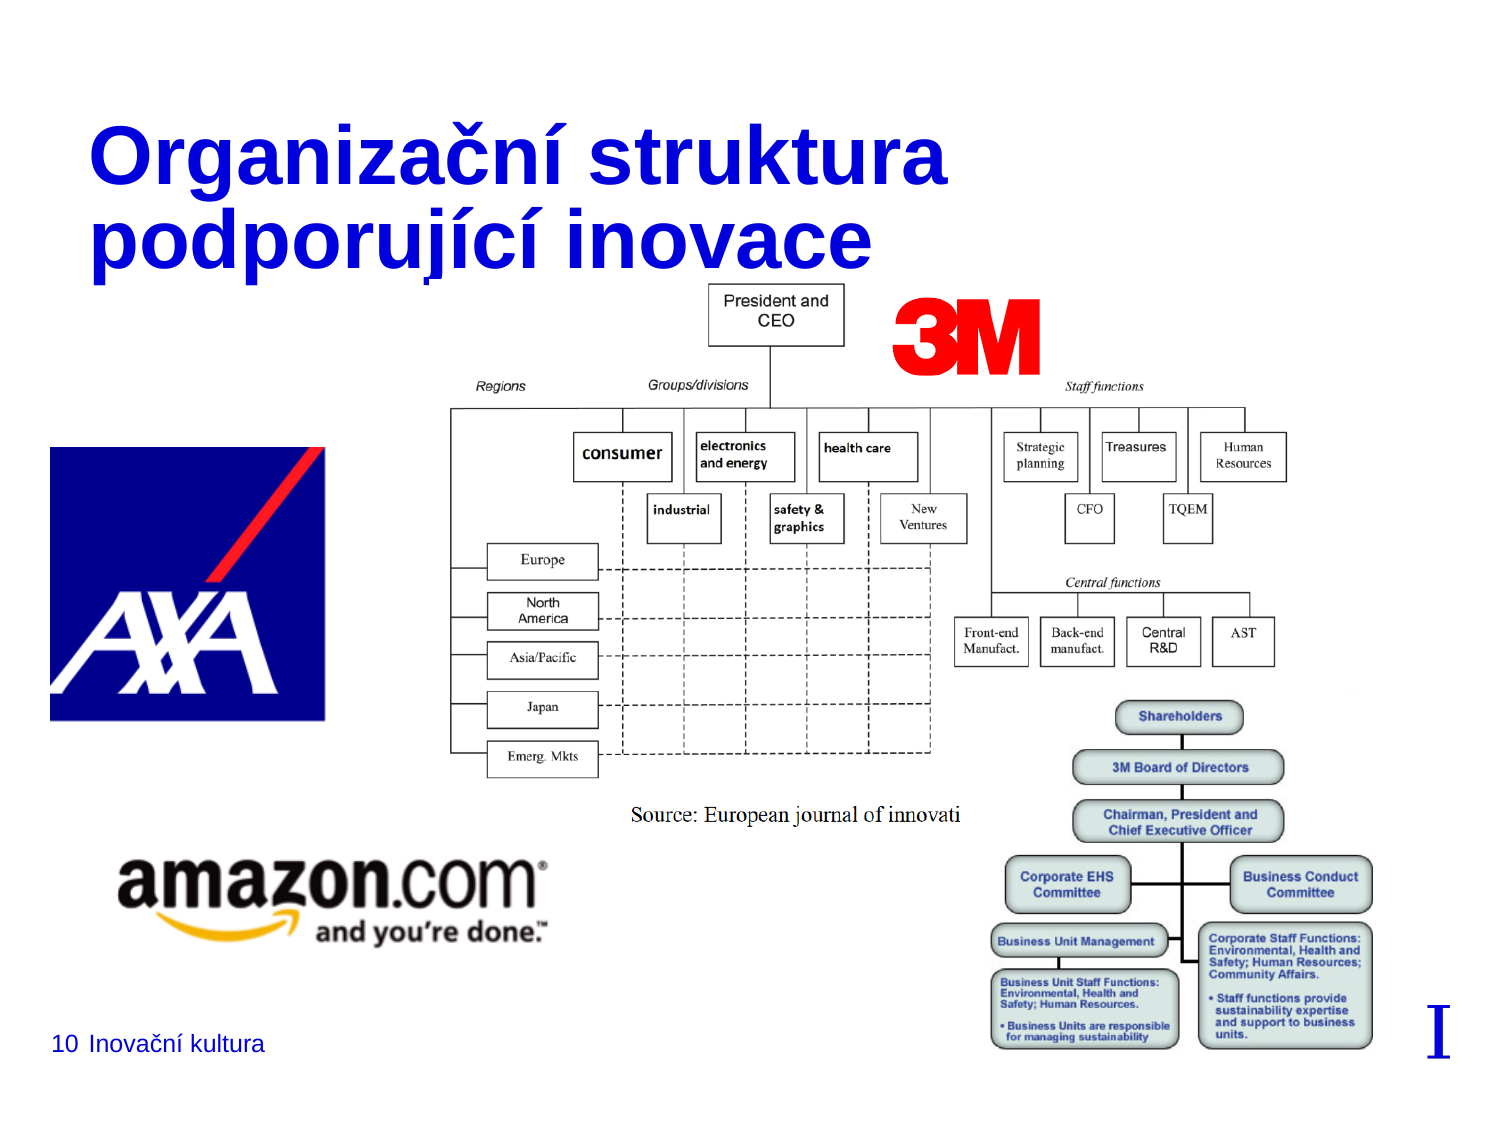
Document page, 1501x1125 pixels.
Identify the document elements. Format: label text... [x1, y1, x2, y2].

slide_number 10 [50, 1021, 82, 1063]
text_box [428, 278, 1300, 847]
picture [50, 447, 326, 723]
footer Inovační kultura [88, 1021, 955, 1063]
picture [81, 830, 572, 966]
title Organizační struktura podporující inovace [88, 118, 1412, 193]
picture [960, 692, 1450, 1064]
